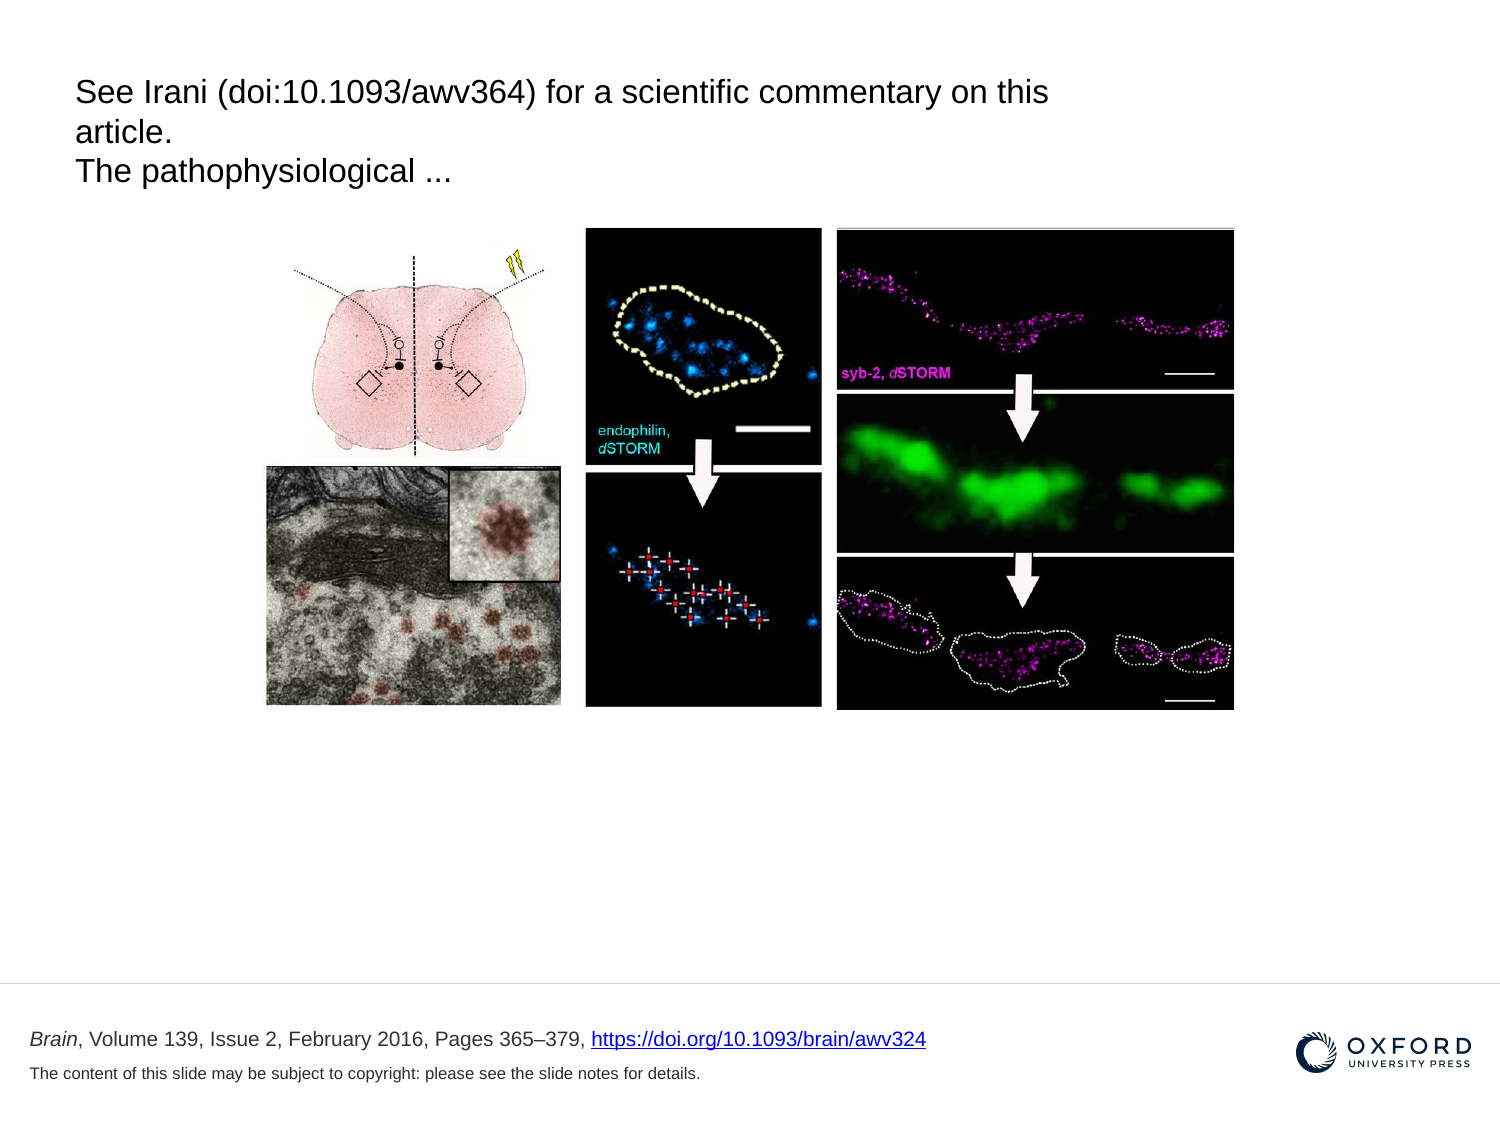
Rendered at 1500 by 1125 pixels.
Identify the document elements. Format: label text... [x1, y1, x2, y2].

footer Brain, Volume 139, Issue 2, February 2016, Pages 365–379, https://doi.org/10.1093/brain/awv324 The content of this slide may be subject to copyright: please see the slide notes for details. [0, 983, 1260, 1125]
title See Irani (doi:10.1093/awv364) for a scientific commentary on this article. The pathophysiological ... [75, 69, 1078, 171]
picture [262, 224, 1238, 710]
picture [1296, 1032, 1471, 1073]
